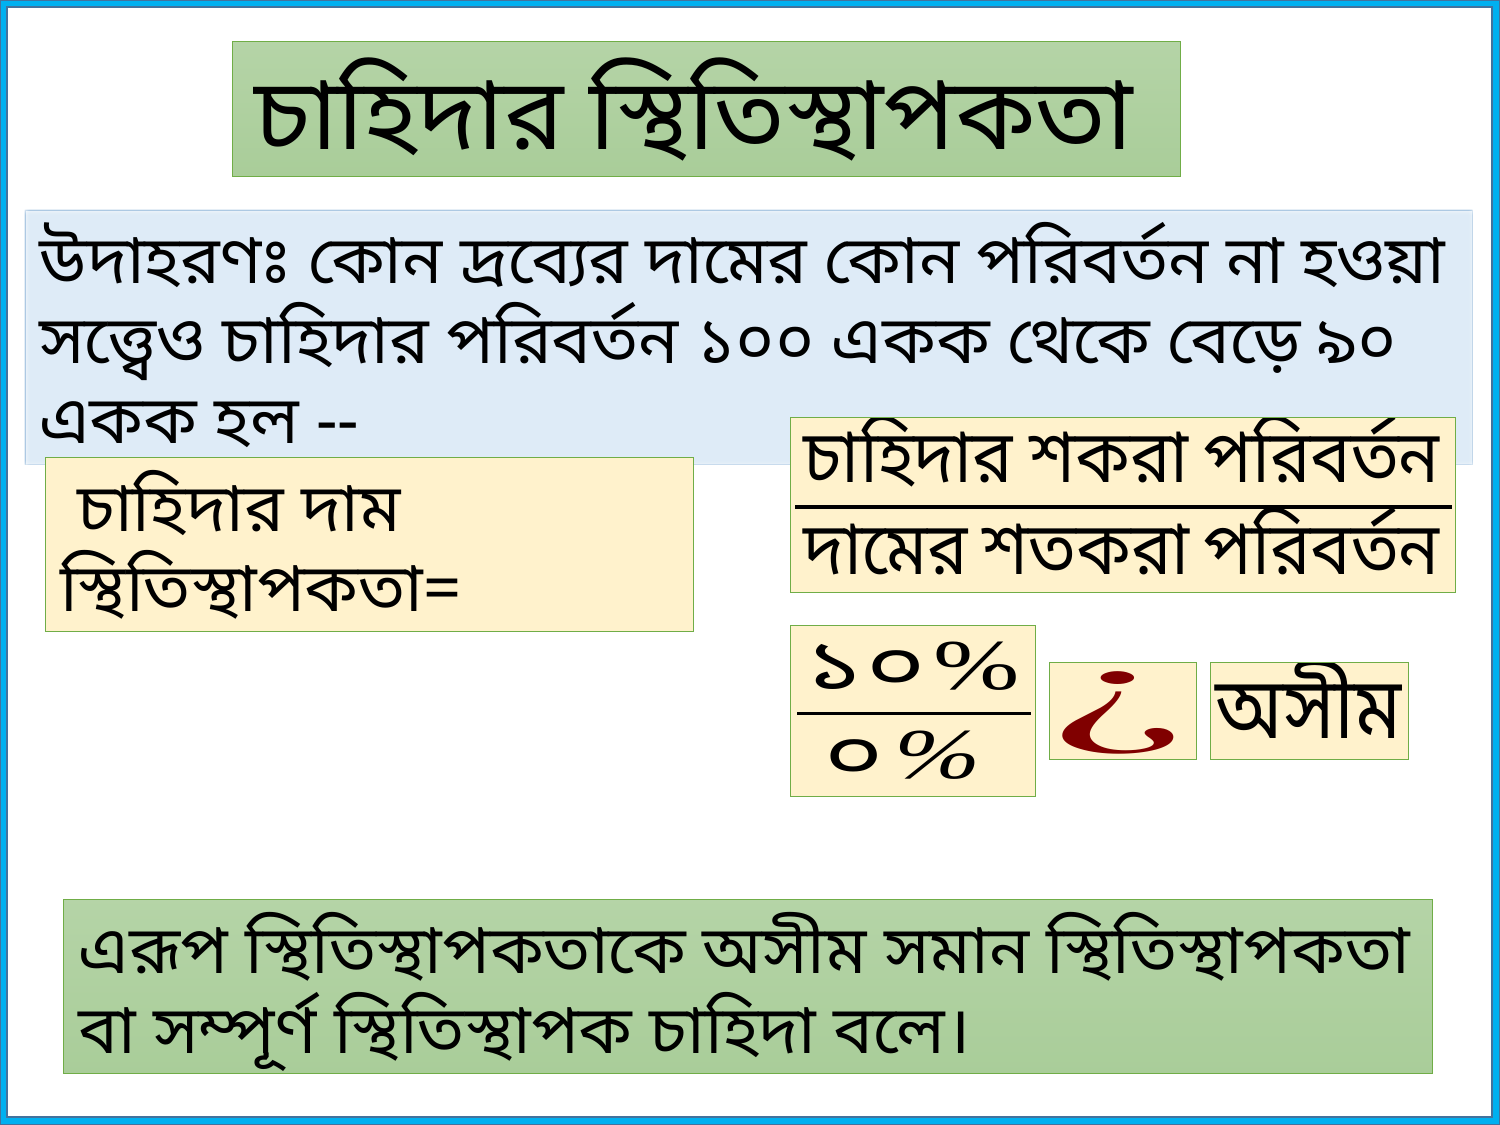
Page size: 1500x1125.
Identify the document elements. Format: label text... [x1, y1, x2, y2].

text_box এরূপ স্থিতিস্থাপকতাকে অসীম সমান স্থিতিস্থাপকতা বা সম্পূর্ণ স্থিতিস্থাপক চাহিদা বলে। [63, 899, 1433, 1074]
text_box উদাহরণঃ কোন দ্রব্যের দামের কোন পরিবর্তন না হওয়া সত্ত্বেও চাহিদার পরিবর্তন ১০০ একক থেকে বেড়ে ৯০ একক হল -- [30, 215, 1469, 461]
text_box চাহিদার স্থিতিস্থাপকতা [232, 41, 1181, 177]
text_box চাহিদার দাম স্থিতিস্থাপকতা= [45, 457, 694, 632]
